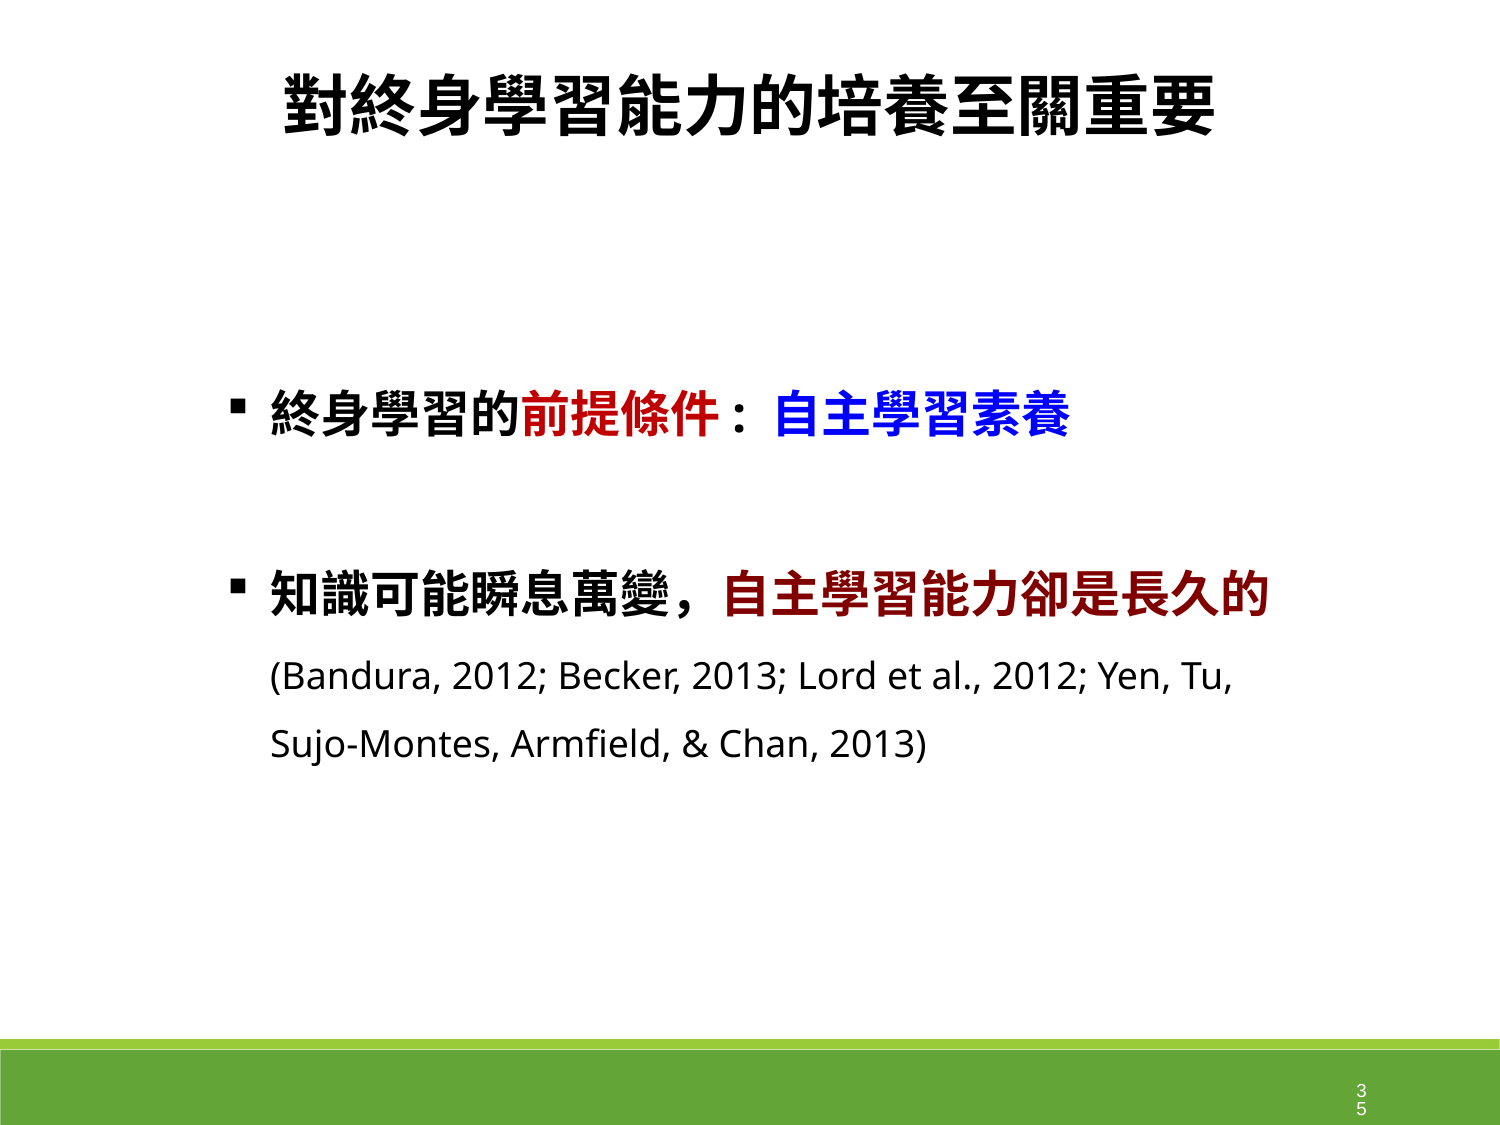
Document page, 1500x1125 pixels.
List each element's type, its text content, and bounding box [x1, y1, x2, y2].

title 對終身學習能力的培養至關重要 [0, 15, 1500, 203]
text_box 終身學習的前提條件: 自主學習素養 知識可能瞬息萬變，自主學習能力卻是長久的 (Bandura, 2012; Becker, 2013; Lord et al., 2012; Yen, Tu, Sujo-Montes, Armfield, & Chan, 2013) [211, 345, 1330, 773]
slide_number 35 [1341, 1070, 1380, 1109]
